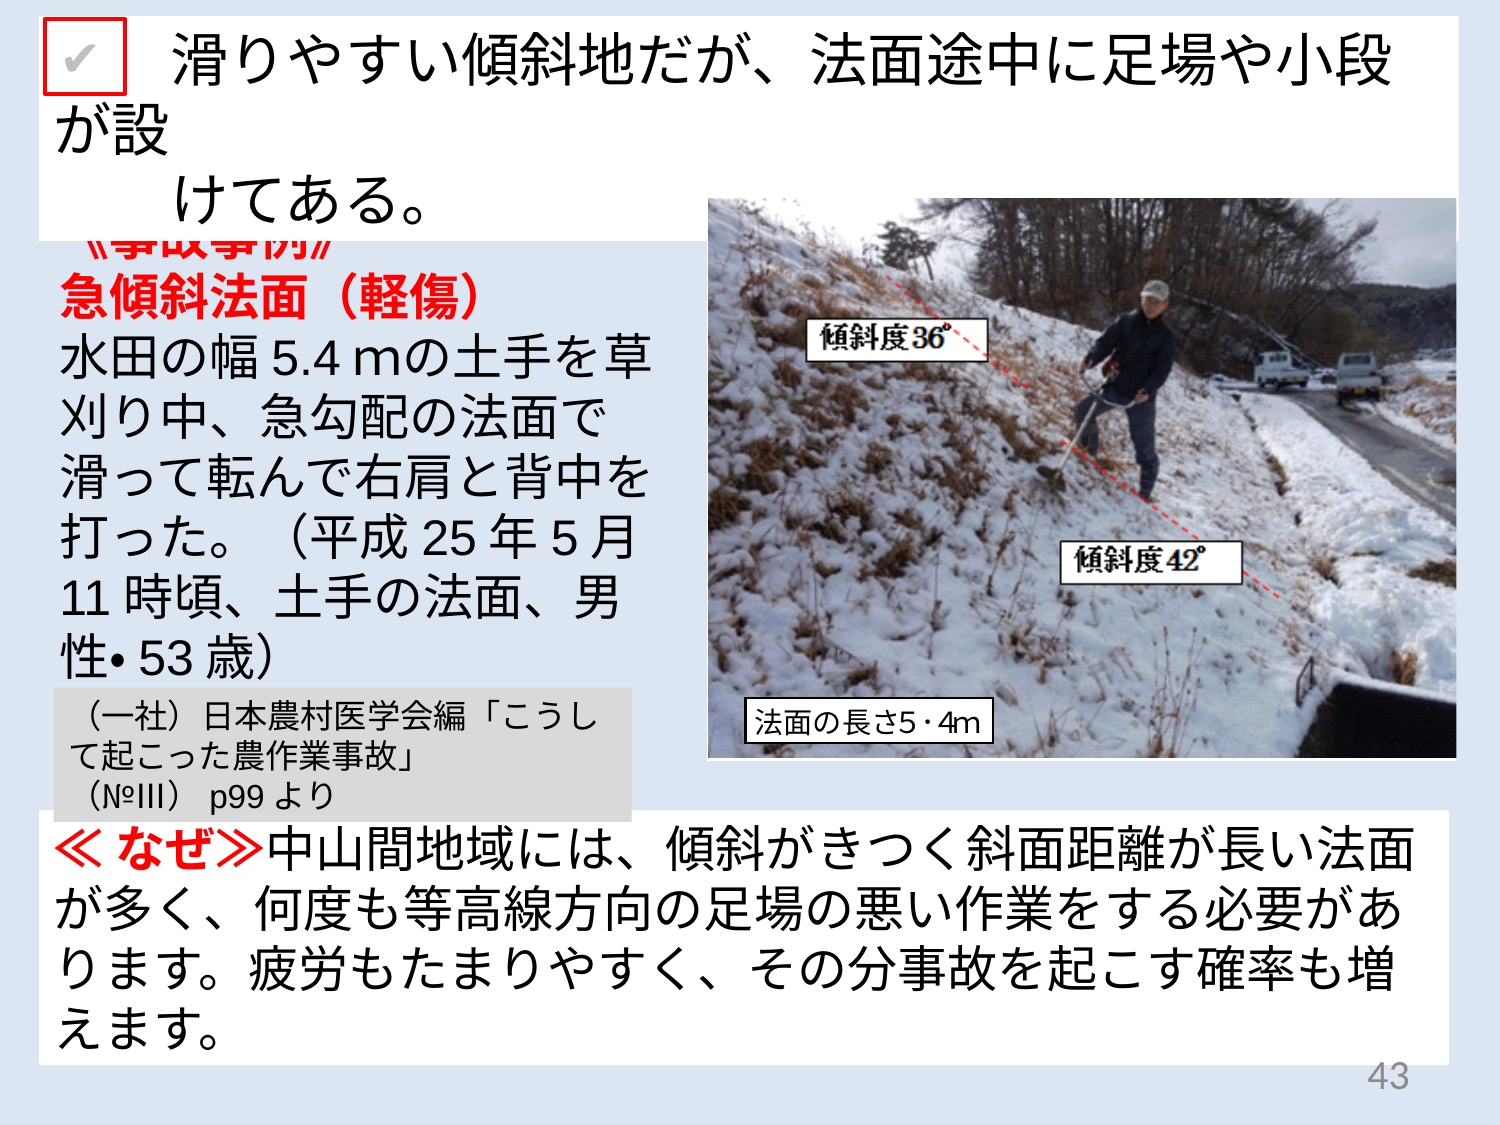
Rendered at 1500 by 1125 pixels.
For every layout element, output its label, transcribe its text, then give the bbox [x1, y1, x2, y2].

text_box 滑りやすい傾斜地だが、法面途中に足場や小段が設 けてある。 [38, 16, 1459, 241]
text_box ✔ [44, 19, 126, 94]
text_box ≪なぜ≫中山間地域には、傾斜がきつく斜面距離が長い法面が多く、何度も等高線方向の足場の悪い作業をする必要があります。疲労もたまりやすく、その分事故を起こす確率も増えます。 [39, 810, 1450, 1066]
slide_number 43 [1074, 1042, 1425, 1103]
picture [706, 198, 1457, 762]
text_box 《事故事例》 急傾斜法面（軽傷） 水田の幅5.4ｍの土手を草刈り中、急勾配の法面で滑って転んで右肩と背中を打った。（平成25年5月 11時頃、土手の法面、男性・53歳） [44, 241, 698, 694]
text_box （一社）日本農村医学会編「こうして起こった農作業事故」（№Ⅲ）p99より [53, 687, 632, 822]
